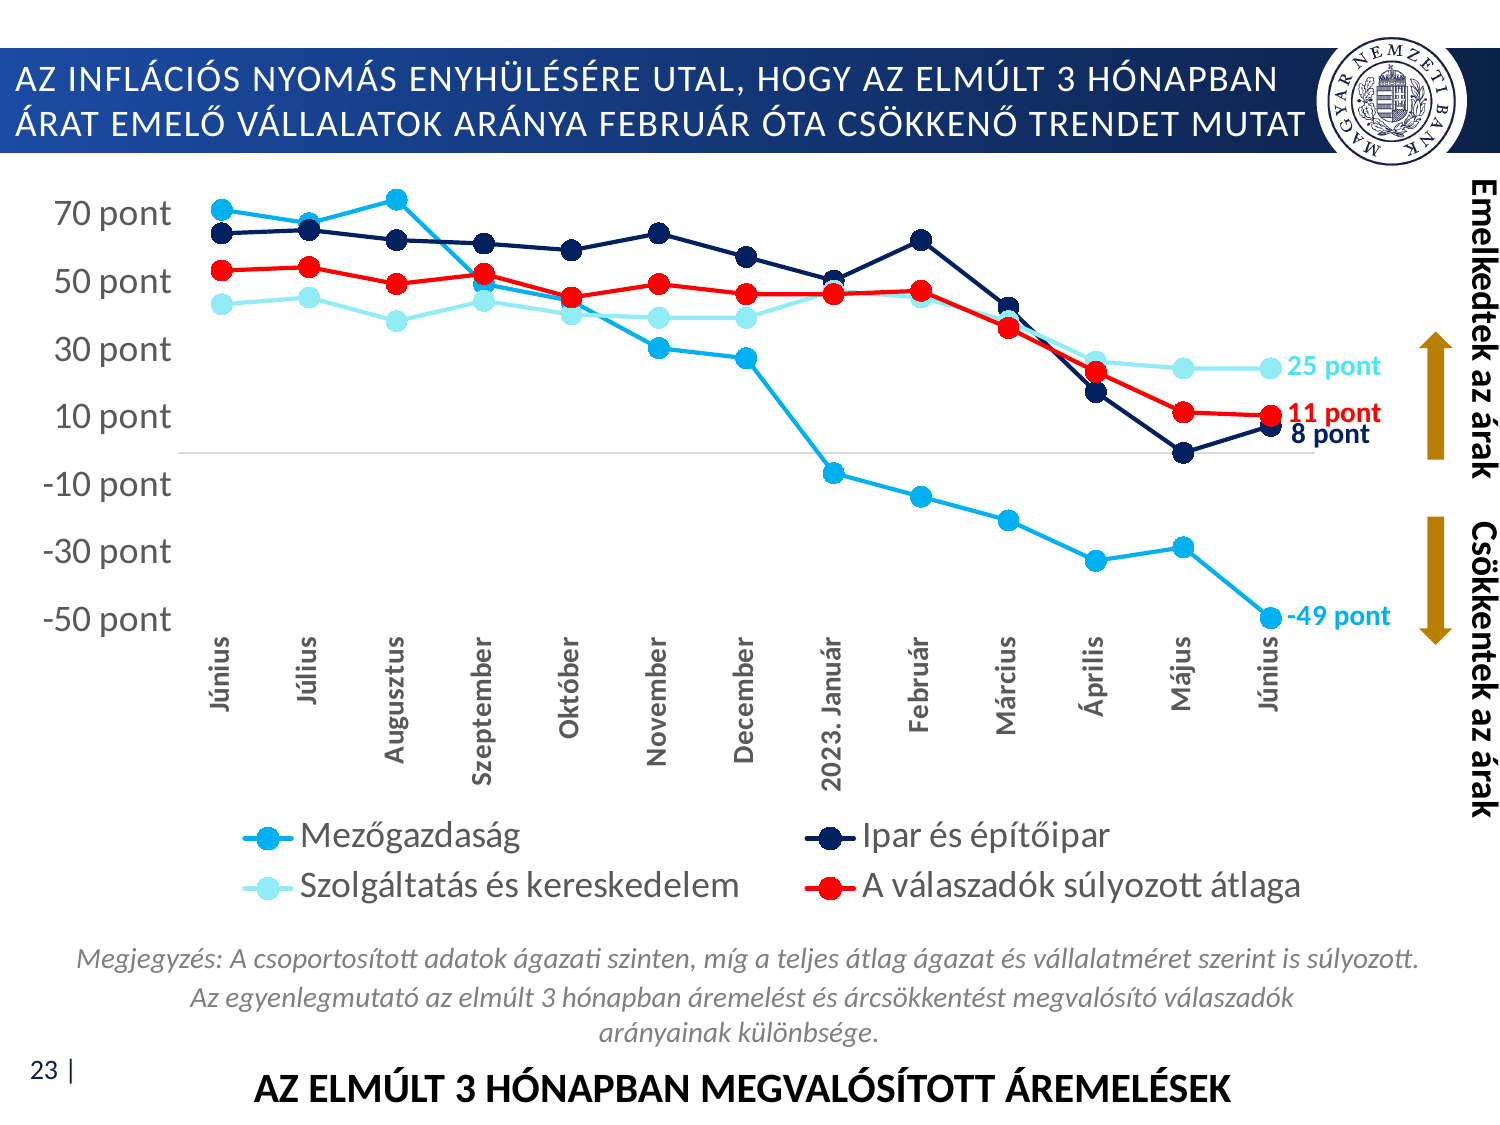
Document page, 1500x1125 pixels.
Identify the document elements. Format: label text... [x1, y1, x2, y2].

chart [0, 149, 1500, 933]
text_box Az egyenlegmutató az elmúlt 3 hónapban áremelést és árcsökkentést megvalósító válaszadók arányainak különbsége. Az elmúlt 3 hónapban megvalósított áremelések [127, 983, 1358, 1119]
text_box Megjegyzés: A csoportosított adatok ágazati szinten, míg a teljes átlag ágazat és vállalatméret szerint is súlyozott. [0, 933, 1500, 983]
title Az inflációs nyomás enyhülésére utal, hogy az elmúlt 3 hónapban árat emelő vállalatok aránya február óta csökkenő trendet mutat [0, 49, 1340, 149]
picture [1327, 36, 1457, 149]
